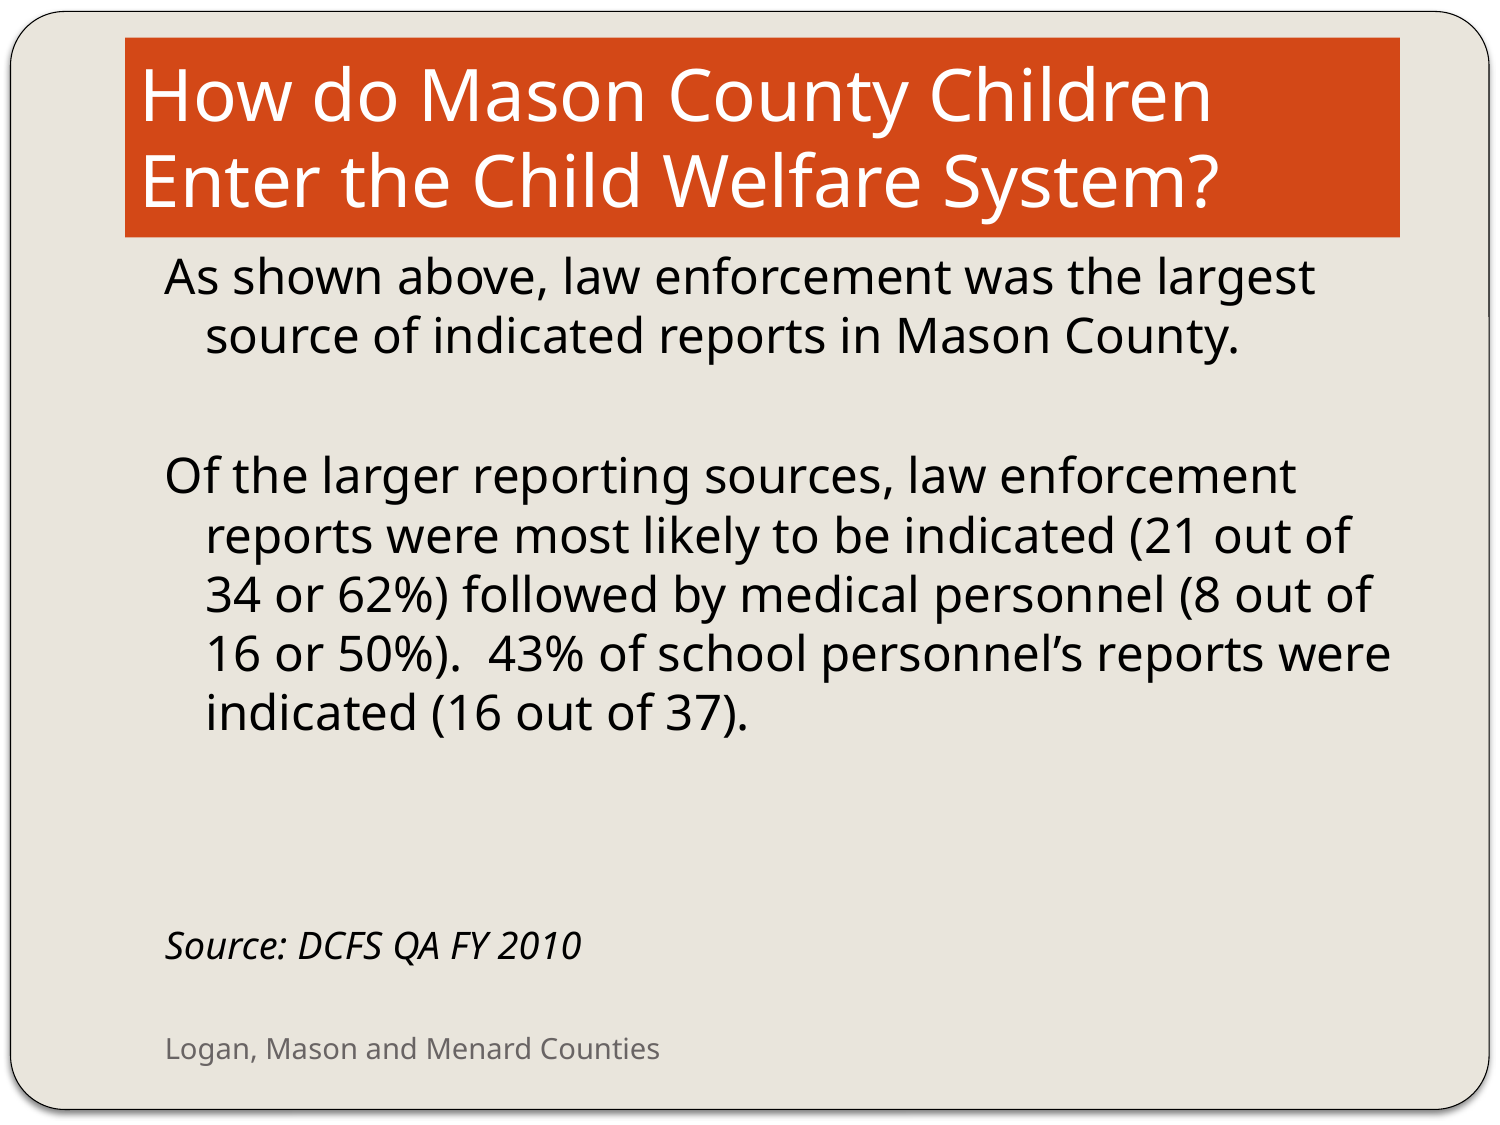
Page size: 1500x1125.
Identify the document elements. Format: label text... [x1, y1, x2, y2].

list As shown above, law enforcement was the largest source of indicated reports in Mason County. Of the larger reporting sources, law enforcement reports were most likely to be indicated (21 out of 34 or 62%) followed by medical personnel (8 out of 16 or 50%). 43% of school personnel’s reports were indicated (16 out of 37). Source: DCFS QA FY 2010 [150, 237, 1425, 988]
title How do Mason County Children Enter the Child Welfare System? [125, 37, 1400, 238]
footer Logan, Mason and Menard Counties [150, 1012, 800, 1088]
